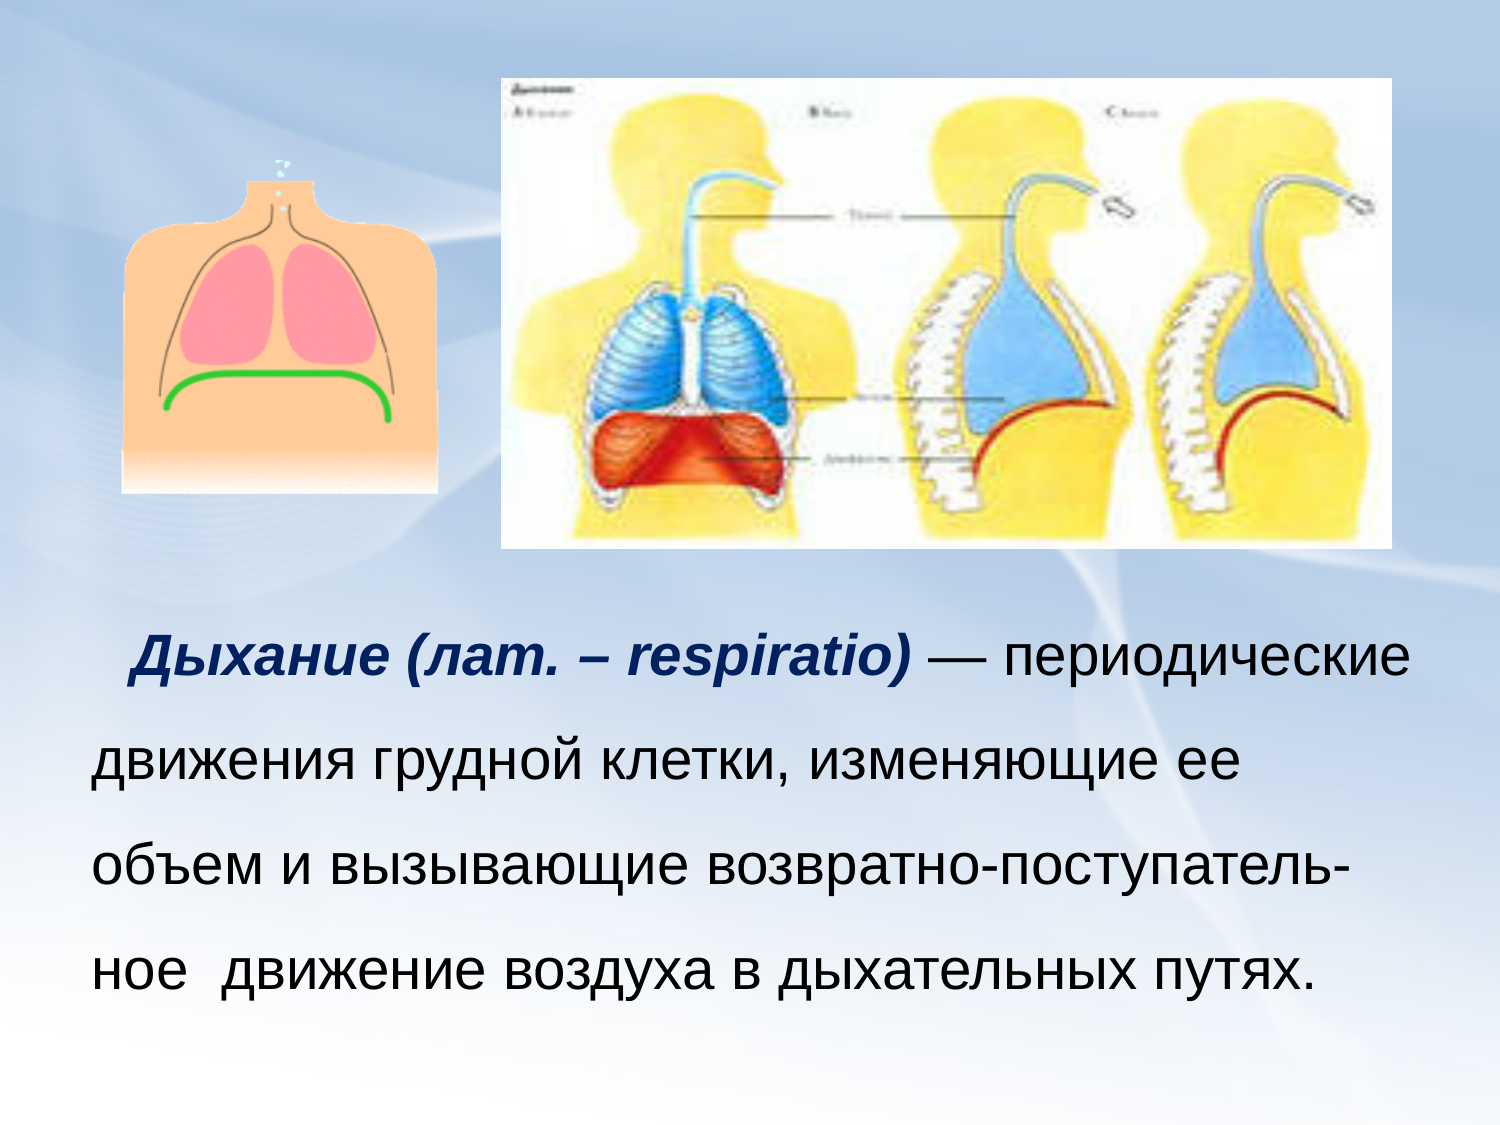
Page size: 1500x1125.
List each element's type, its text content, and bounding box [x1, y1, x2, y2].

text_box Дыхание (лат. – respiratio) — периодические движения грудной клетки, изменяющие ее объем и вызывающие возвратно-поступатель-ное движение воздуха в дыхательных путях. [76, 574, 1436, 1009]
picture [0, 0, 1500, 1125]
